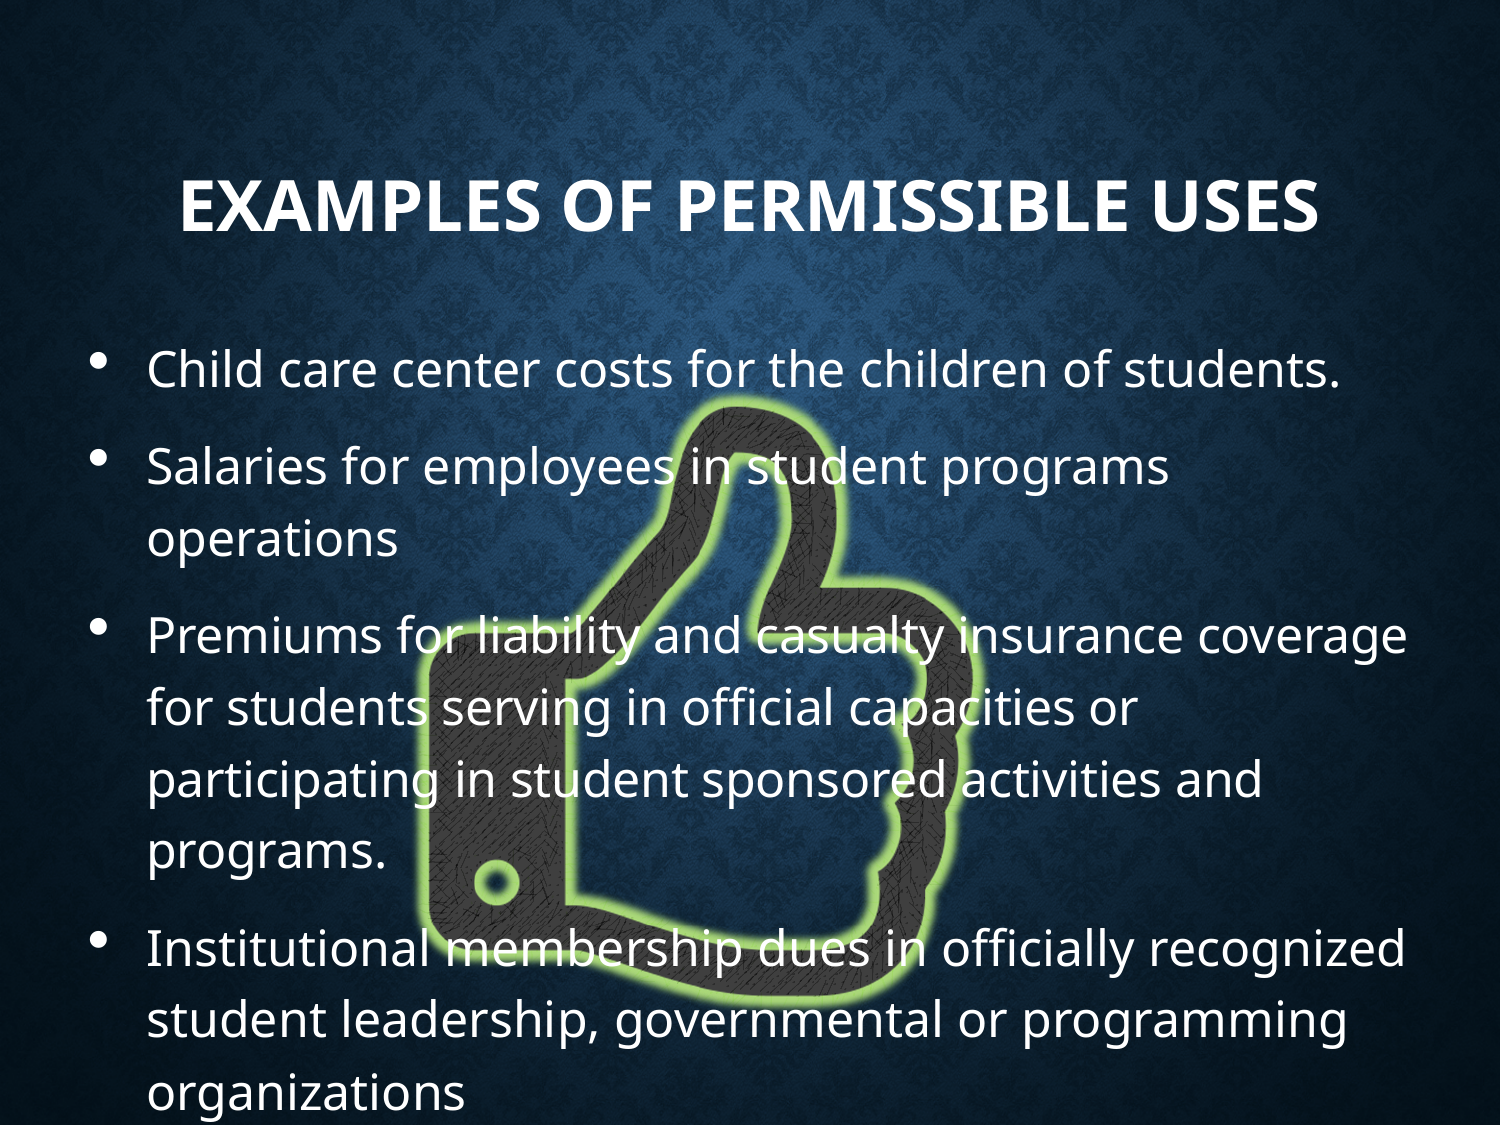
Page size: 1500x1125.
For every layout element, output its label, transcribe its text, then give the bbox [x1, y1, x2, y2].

picture [361, 361, 1038, 1038]
title Examples of permissible uses [112, 99, 1387, 317]
list Child care center costs for the children of students. Salaries for employees in student programs operations Premiums for liability and casualty insurance coverage for students serving in official capacities or participating in student sponsored activities and programs. Institutional membership dues in officially recognized student leadership, governmental or programming organizations [75, 317, 1425, 1063]
